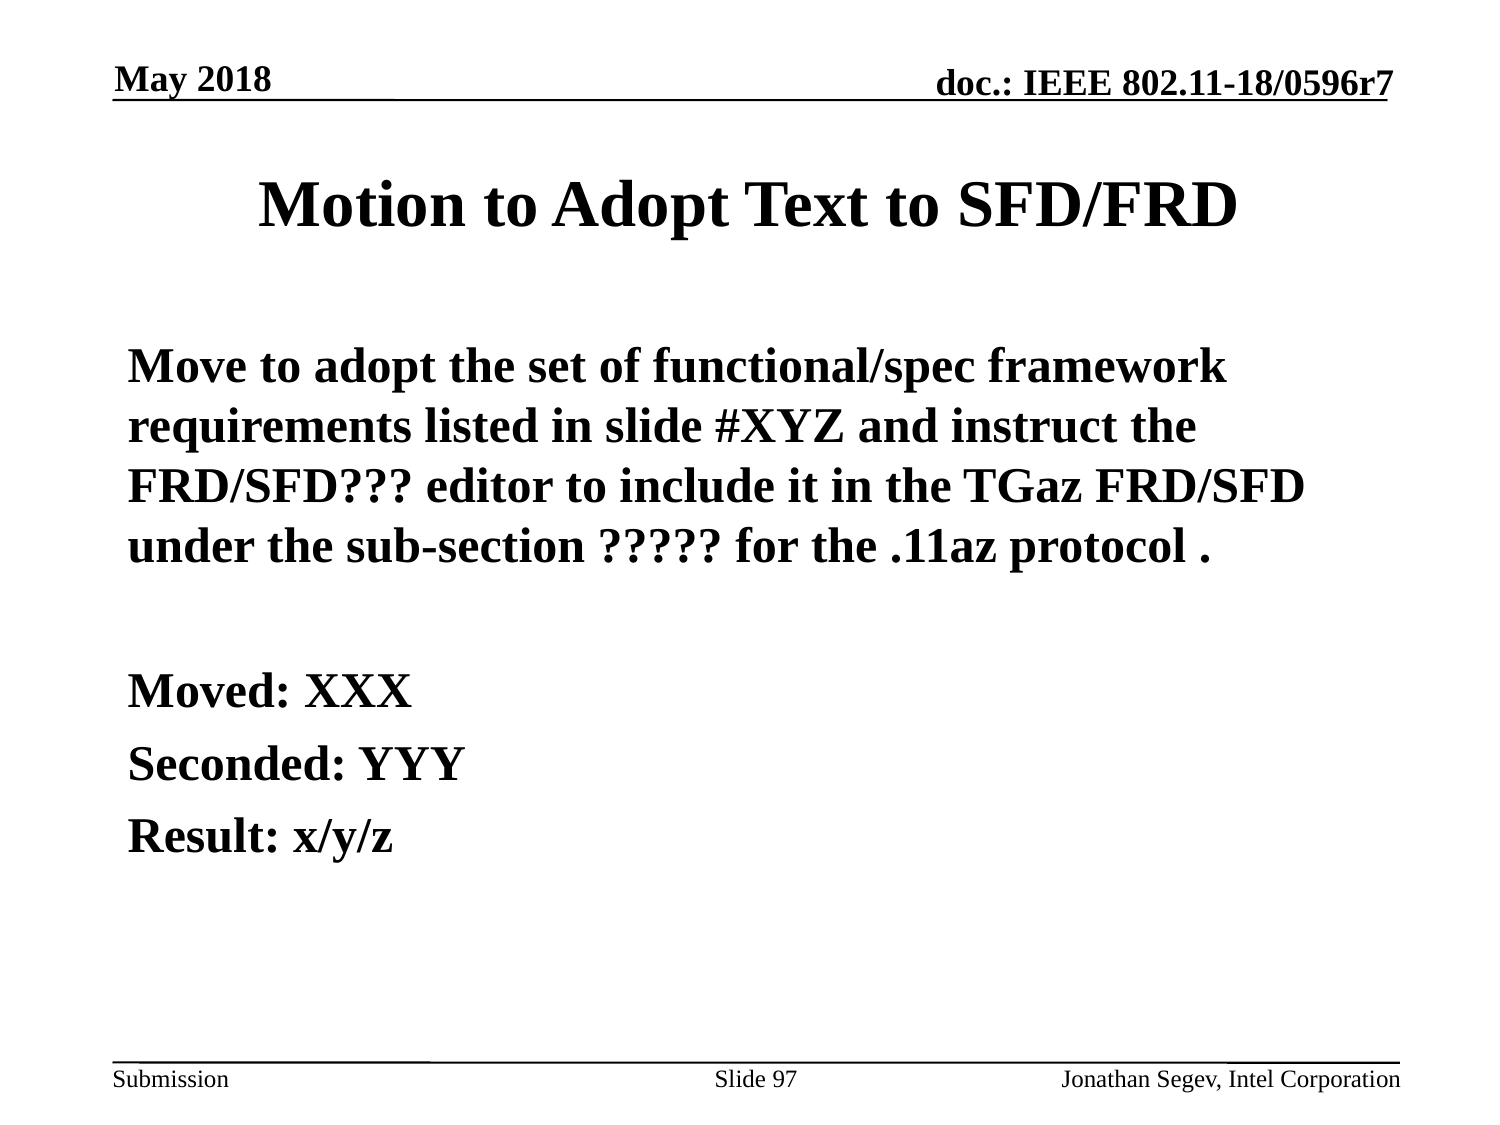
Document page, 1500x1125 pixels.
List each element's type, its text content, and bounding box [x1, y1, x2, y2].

slide_number Slide 97 [712, 1061, 800, 1123]
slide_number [114, 54, 423, 100]
footer Jonathan Segev, Intel Corporation [878, 1061, 1402, 1093]
title Motion to Adopt Text to SFD/FRD [112, 112, 1388, 288]
list Move to adopt the set of functional/spec framework requirements listed in slide #XYZ and instruct the FRD/SFD??? editor to include it in the TGaz FRD/SFD under the sub-section ????? for the .11az protocol . Moved: XXX Seconded: YYY Result: x/y/z [112, 324, 1388, 1000]
